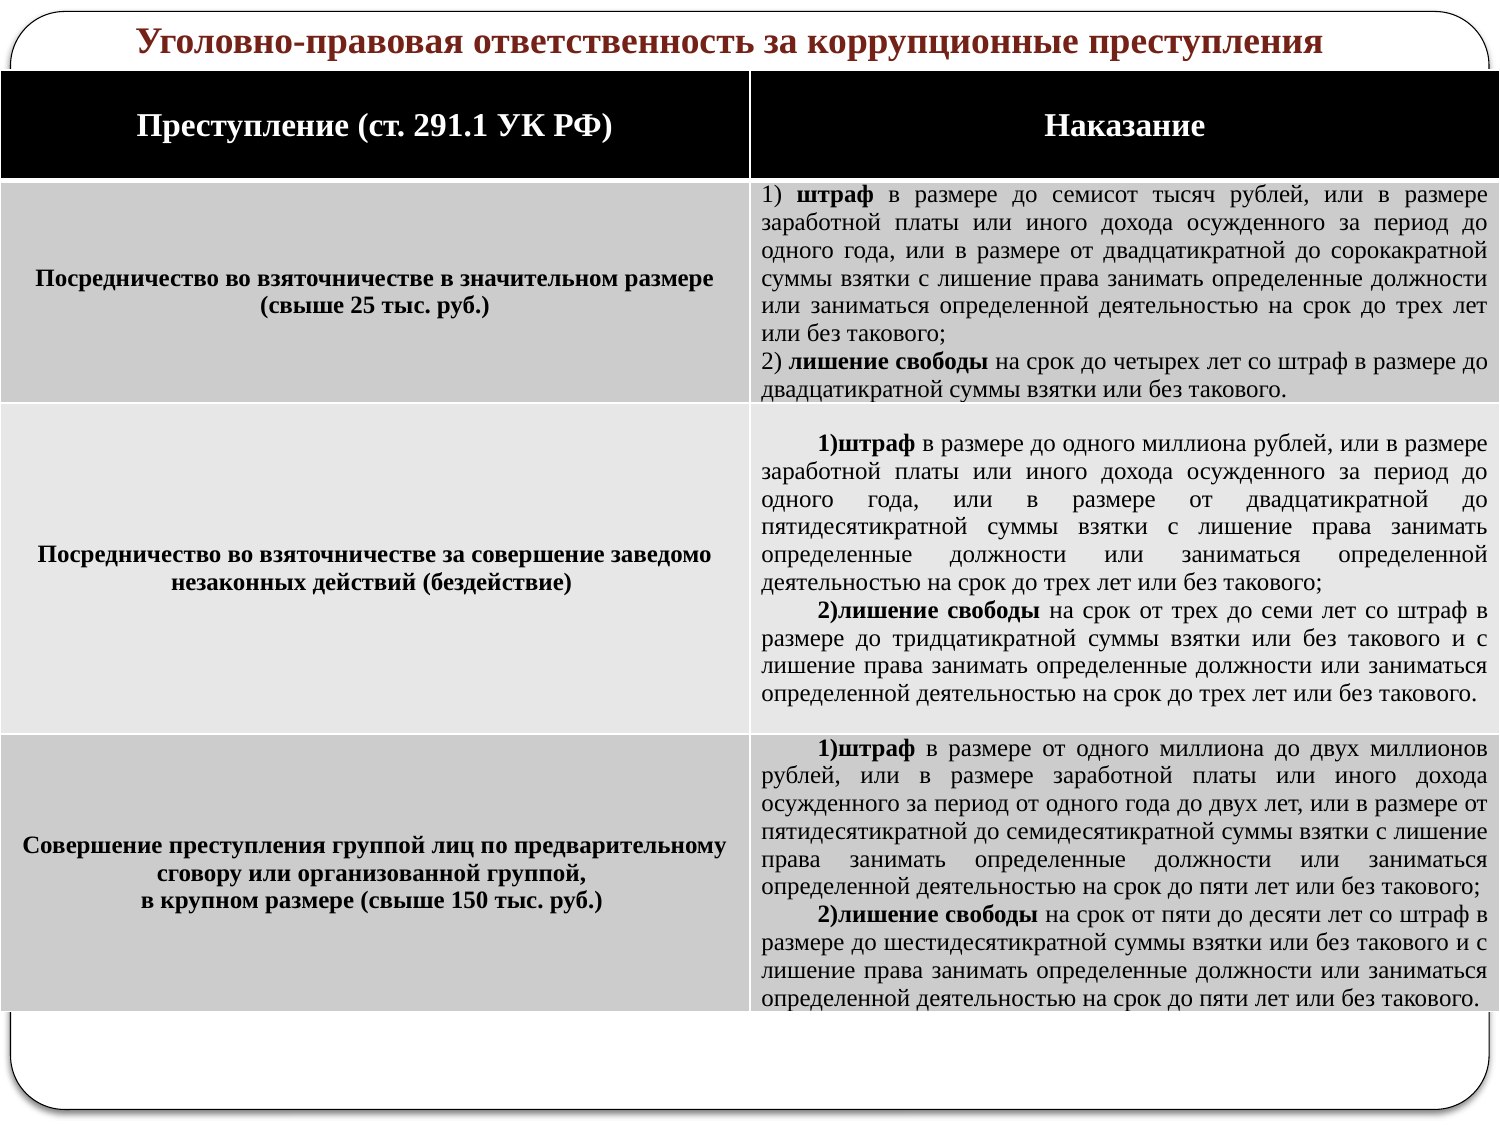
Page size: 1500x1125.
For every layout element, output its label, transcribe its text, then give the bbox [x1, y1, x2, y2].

table_cell 1) штраф в размере до семисот тысяч рублей, или в размере заработной платы или иного дохода осужденного за период до одного года, или в размере от двадцатикратной до сорокакратной суммы взятки с лишение права занимать определенные должности или заниматься определенной деятельностью на срок до трех лет или без такового; 2) лишение свободы на срок до четырех лет со штраф в размере до двадцатикратной суммы взятки или без такового. [751, 183, 1499, 402]
table_header Наказание [751, 71, 1499, 178]
table_cell Совершение преступления группой лиц по предварительному сговору или организованной группой, в крупном размере (свыше 150 тыс. руб.) [1, 735, 749, 1011]
title Уголовно-правовая ответственность за коррупционные преступления [58, 0, 1402, 76]
table_cell штраф в размере до одного миллиона рублей, или в размере заработной платы или иного дохода осужденного за период до одного года, или в размере от двадцатикратной до пятидесятикратной суммы взятки с лишение права занимать определенные должности или заниматься определенной деятельностью на срок до трех лет или без такового; лишение свободы на срок от трех до семи лет со штраф в размере до тридцатикратной суммы взятки или без такового и с лишение права занимать определенные должности или заниматься определенной деятельностью на срок до трех лет или без такового. [751, 404, 1499, 733]
table_cell Посредничество во взяточничестве за совершение заведомо незаконных действий (бездействие) [1, 404, 749, 733]
table_cell Посредничество во взяточничестве в значительном размере (свыше 25 тыс. руб.) [1, 183, 749, 402]
table_header Преступление (ст. 291.1 УК РФ) [1, 71, 749, 178]
table_cell штраф в размере от одного миллиона до двух миллионов рублей, или в размере заработной платы или иного дохода осужденного за период от одного года до двух лет, или в размере от пятидесятикратной до семидесятикратной суммы взятки с лишение права занимать определенные должности или заниматься определенной деятельностью на срок до пяти лет или без такового; лишение свободы на срок от пяти до десяти лет со штраф в размере до шестидесятикратной суммы взятки или без такового и с лишение права занимать определенные должности или заниматься определенной деятельностью на срок до пяти лет или без такового. [751, 735, 1499, 1011]
